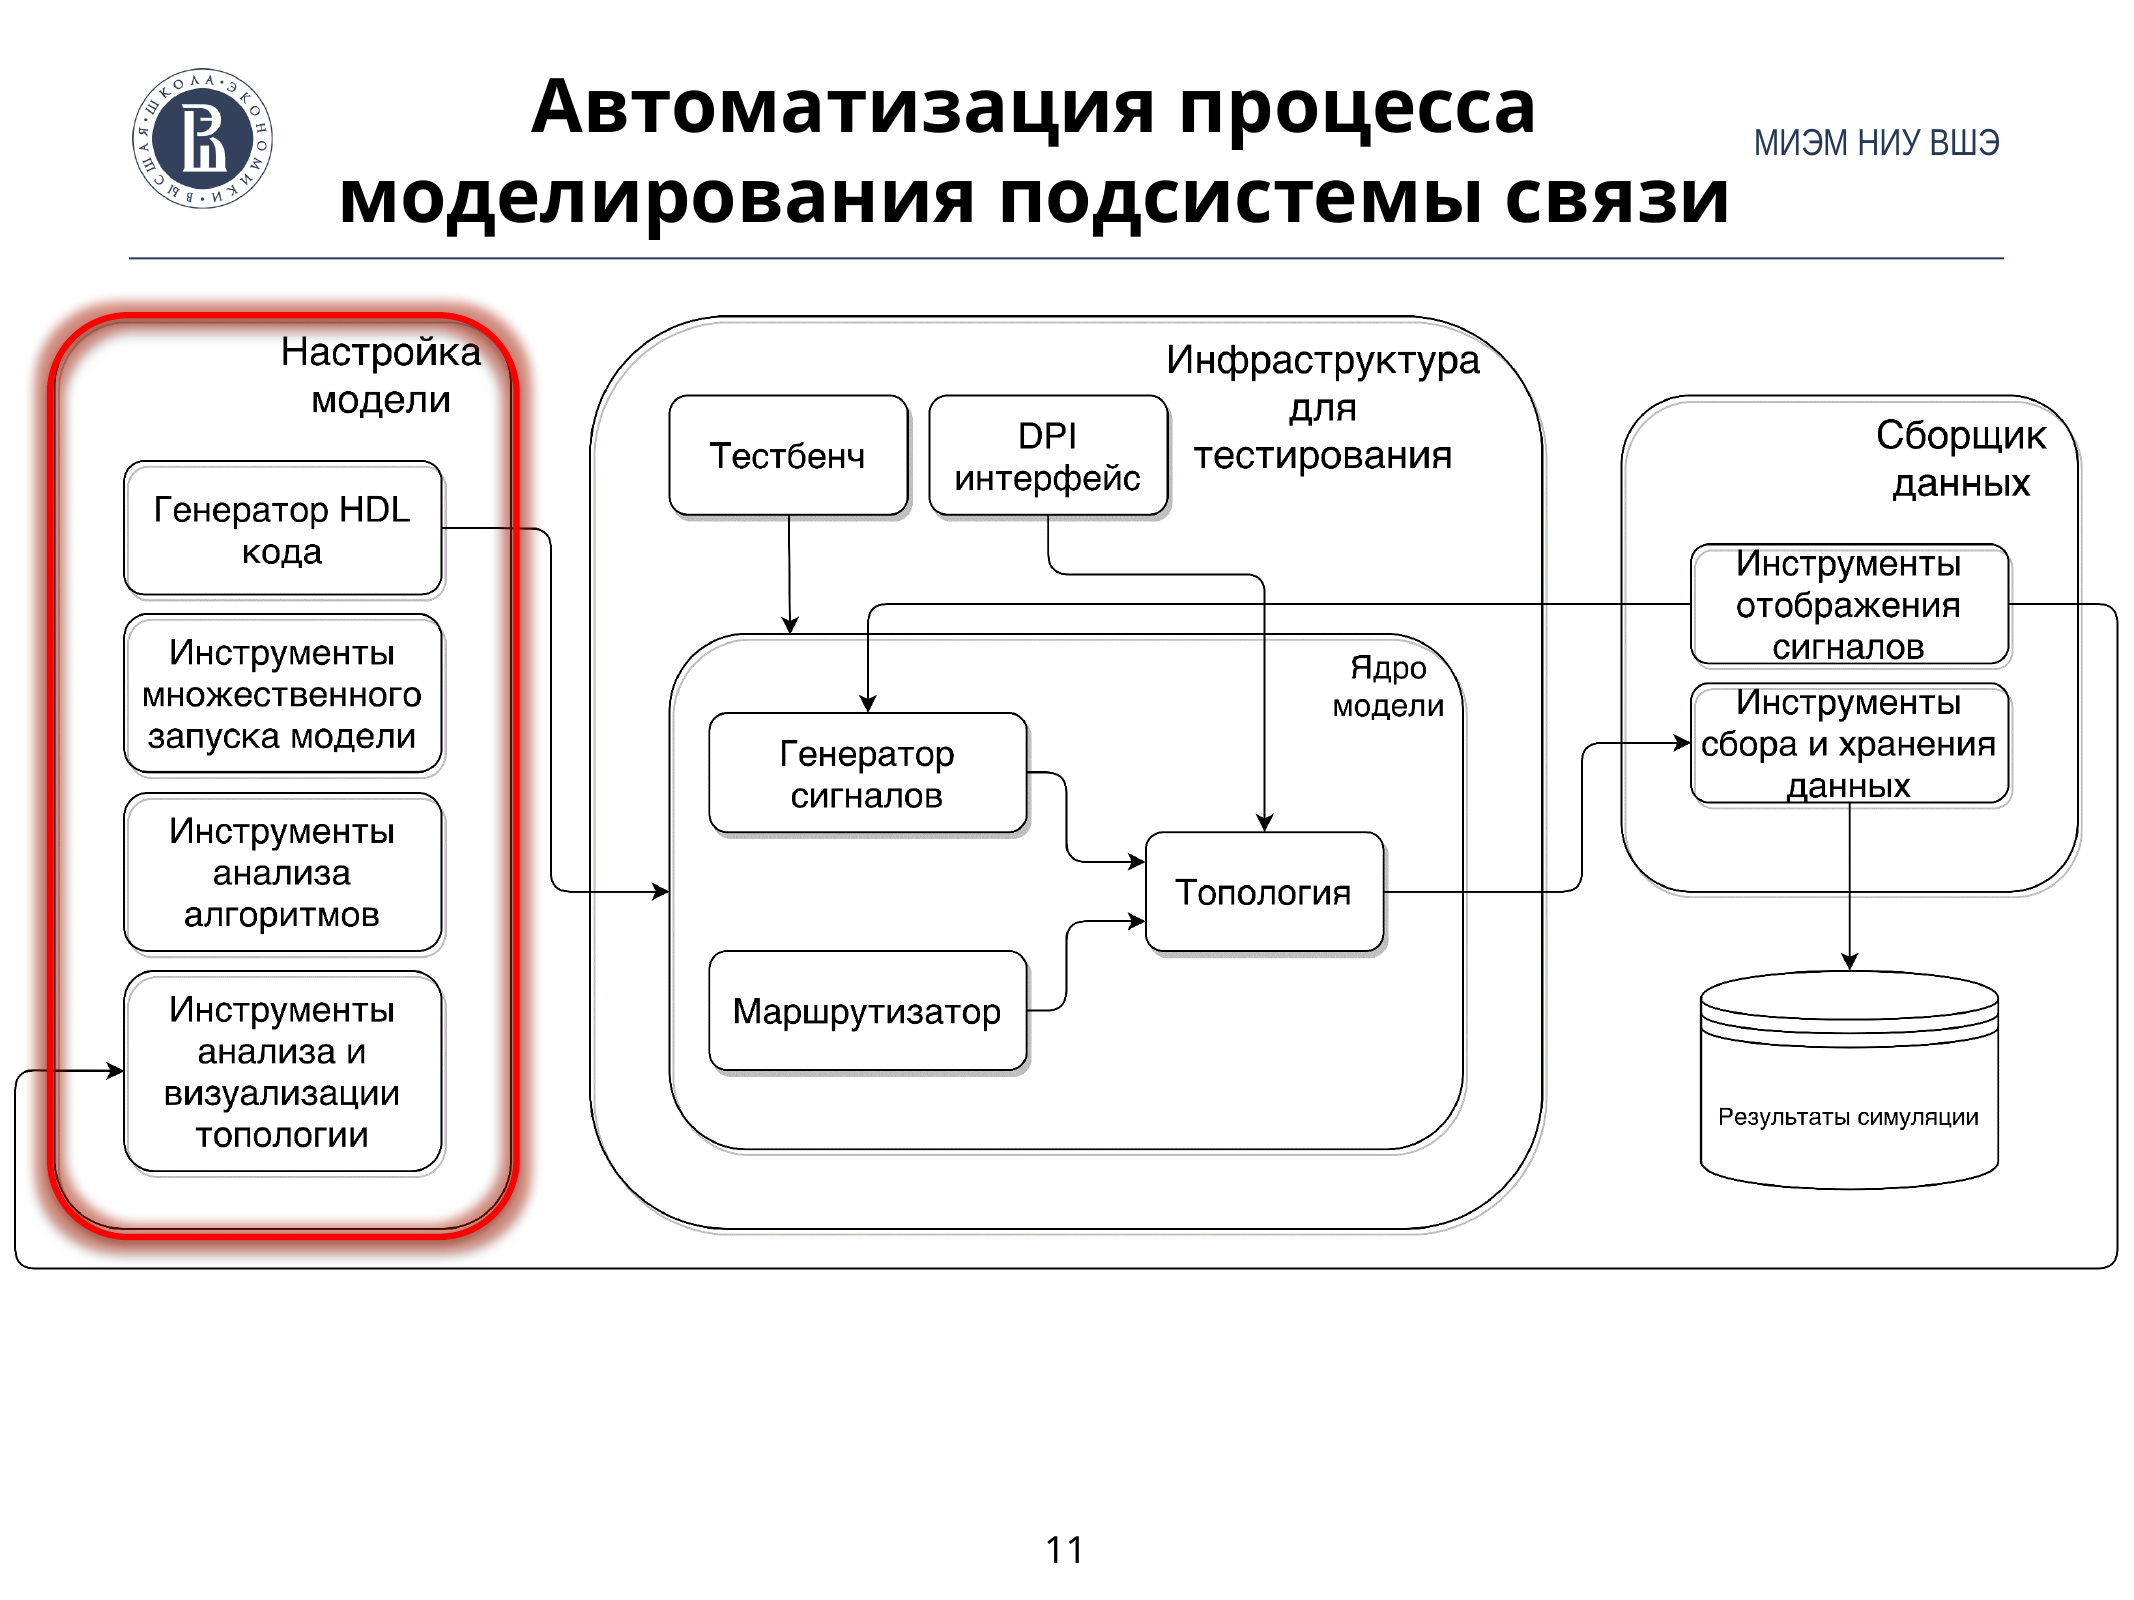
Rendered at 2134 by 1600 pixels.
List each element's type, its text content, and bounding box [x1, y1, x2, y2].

slide_number 11 [1034, 1517, 1097, 1581]
text_box МИЭМ НИУ ВШЭ [1749, 109, 2009, 171]
text_box Автоматизация процесса моделирования подсистемы связи [322, 50, 1749, 245]
picture [0, 314, 2134, 1285]
picture [131, 68, 273, 209]
